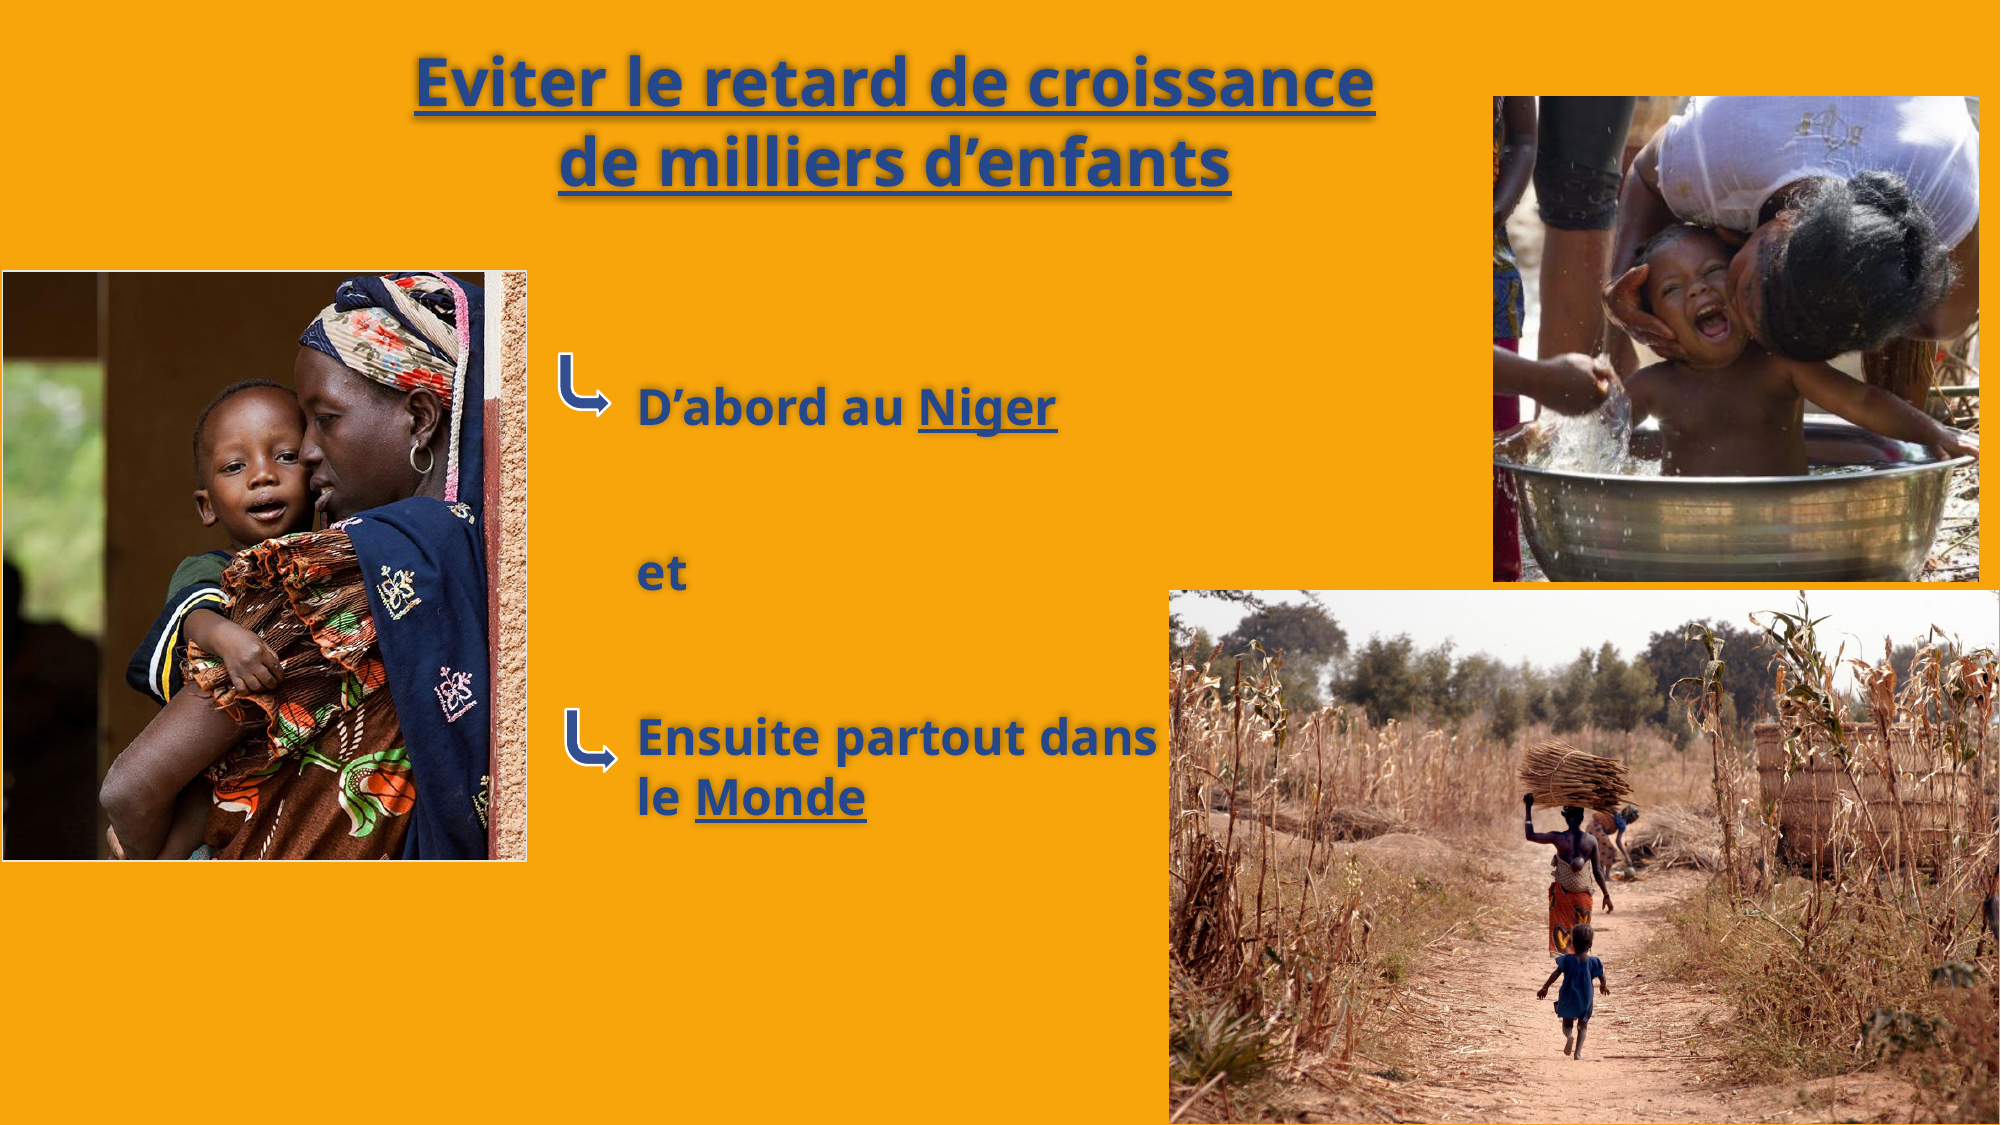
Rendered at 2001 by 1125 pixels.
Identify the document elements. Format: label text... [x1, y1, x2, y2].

text_box [564, 707, 618, 773]
title Eviter le retard de croissance de milliers d’enfants [350, 36, 1440, 208]
picture [2, 271, 527, 861]
picture [1493, 95, 1979, 582]
list D’abord au Niger et Ensuite partout dans le Monde [621, 367, 1341, 599]
picture [1168, 589, 1999, 1124]
text_box [557, 352, 612, 418]
